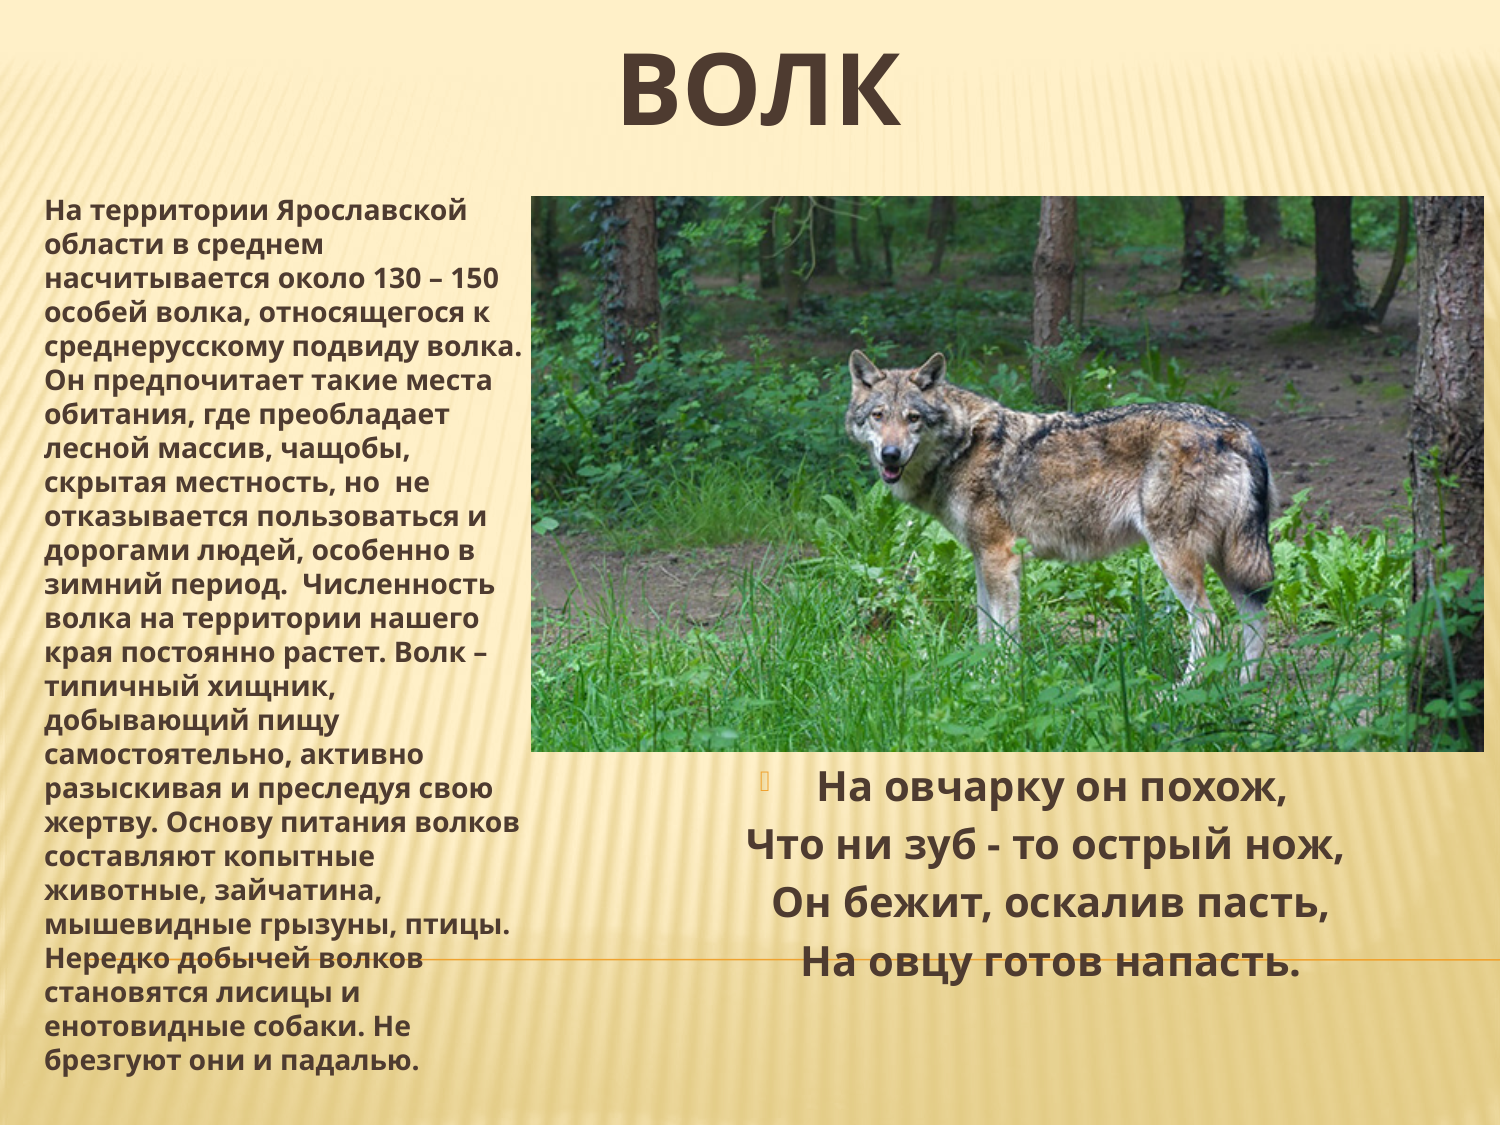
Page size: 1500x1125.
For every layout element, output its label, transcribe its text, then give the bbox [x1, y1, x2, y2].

list На овчарку он похож, Что ни зуб - то острый нож, Он бежит, оскалив пасть, На овцу готов напасть. [586, 769, 1463, 1083]
picture [531, 195, 1484, 752]
title ВОЛК [64, 42, 1453, 129]
list На территории Ярославской области в среднем насчитывается около 130 – 150 особей волка, относящегося к среднерусскому подвиду волка. Он предпочитает такие места обитания, где преобладает лесной массив, чащобы, скрытая местность, но не отказывается пользоваться и дорогами людей, особенно в зимний период. Численность волка на территории нашего края постоянно растет. Волк – типичный хищник, добывающий пищу самостоятельно, активно разыскивая и преследуя свою жертву. Основу питания волков составляют копытные животные, зайчатина, мышевидные грызуны, птицы. Нередко добычей волков становятся лисицы и енотовидные собаки. Не брезгуют они и падалью. [29, 184, 538, 1094]
